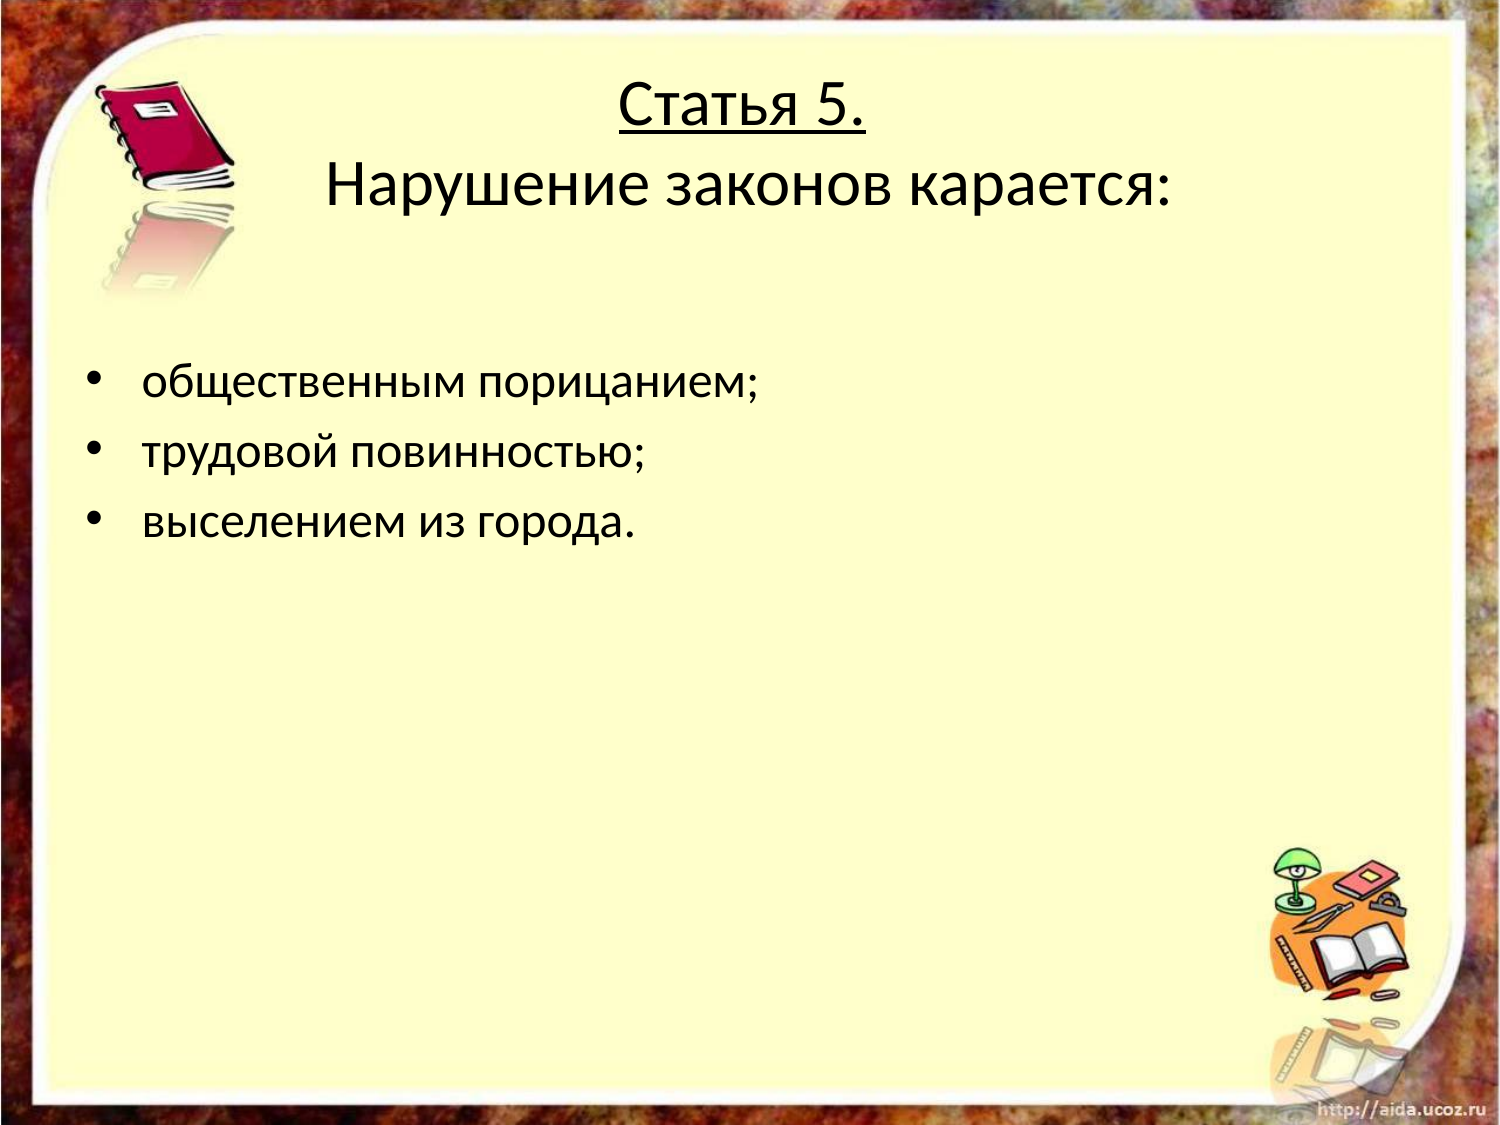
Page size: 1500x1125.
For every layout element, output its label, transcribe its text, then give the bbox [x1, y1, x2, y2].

list общественным порицанием; трудовой повинностью; выселением из города. [70, 339, 1421, 1083]
title Статья 5. Нарушение законов карается: [74, 44, 1426, 233]
picture [0, 0, 1500, 1125]
